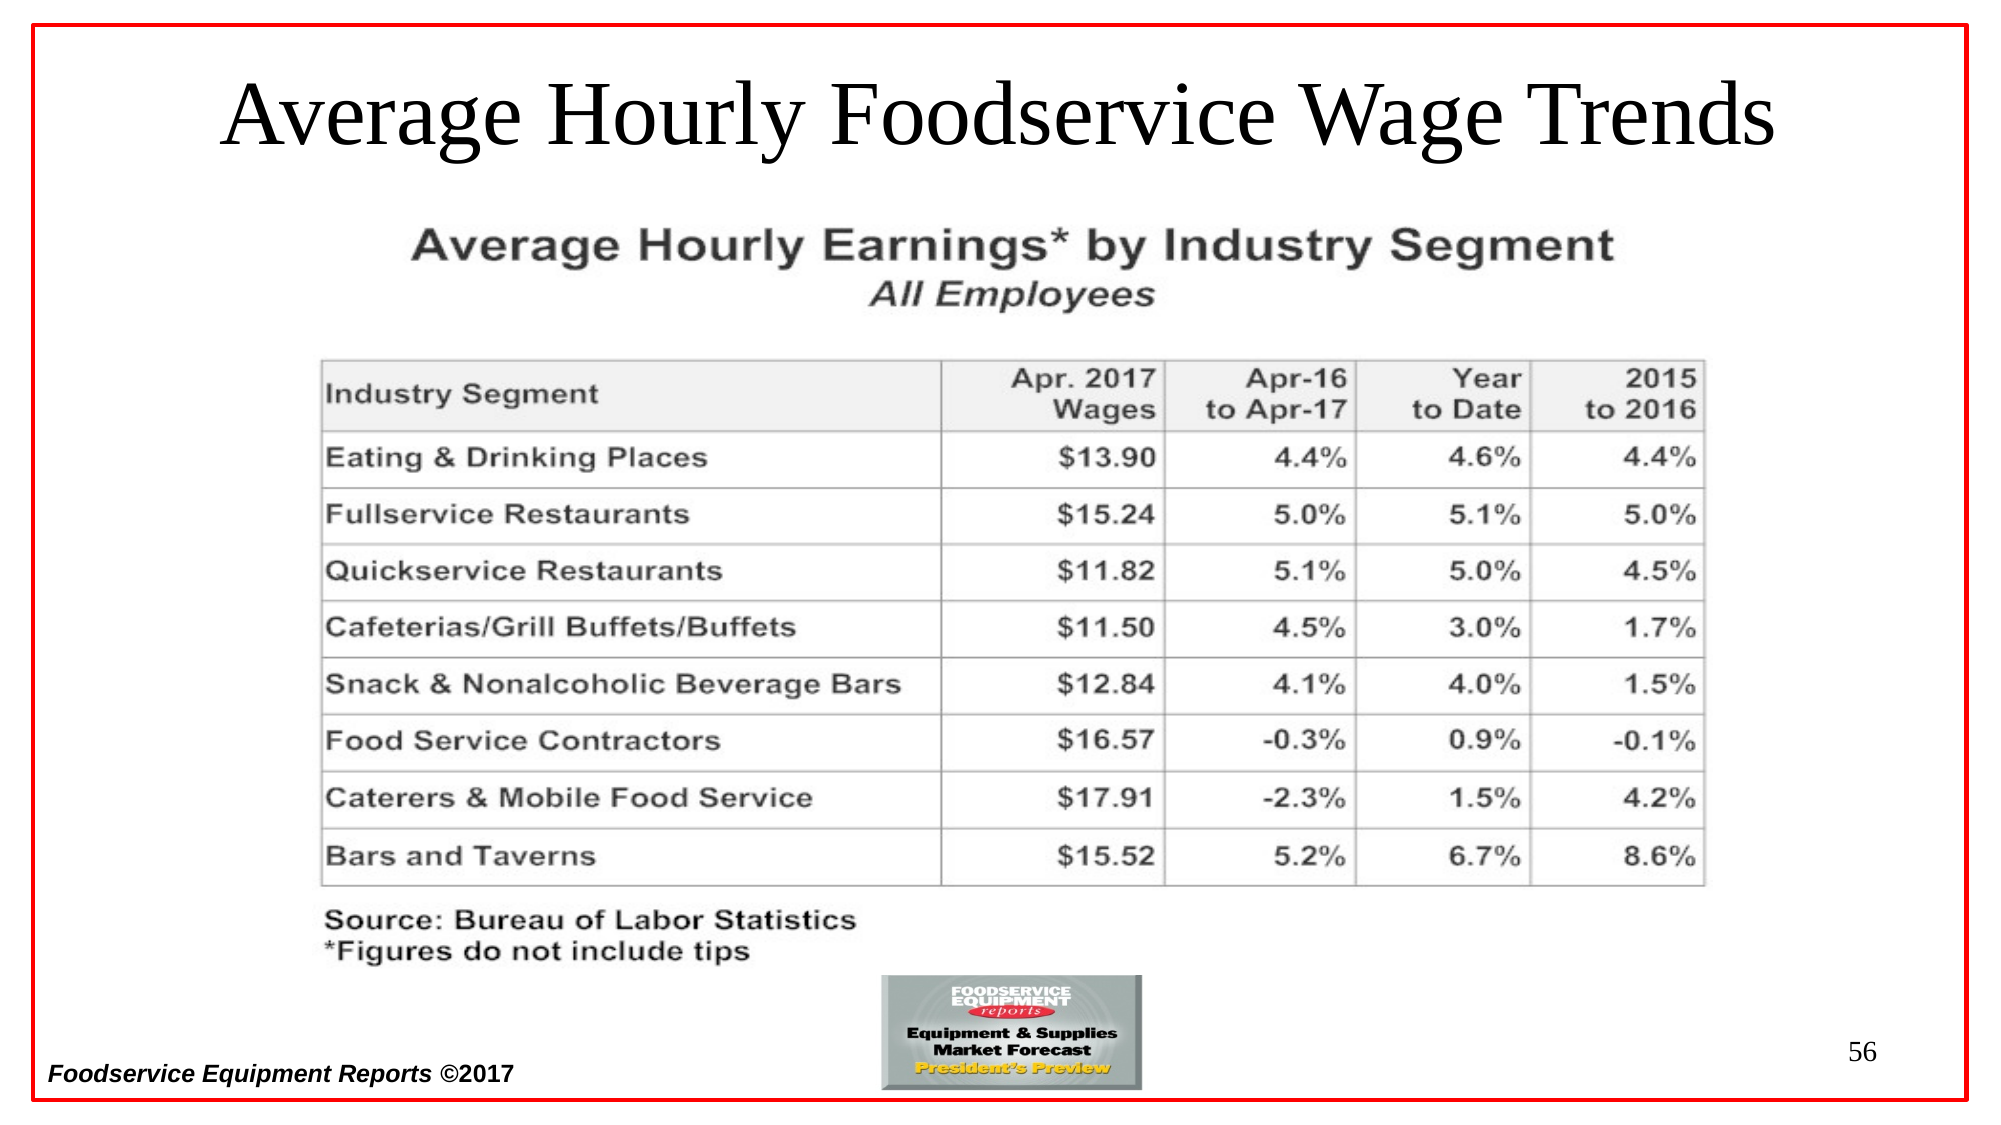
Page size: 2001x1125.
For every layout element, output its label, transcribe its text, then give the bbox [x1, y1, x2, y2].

picture [875, 976, 1150, 1097]
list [312, 199, 1713, 976]
title Average Hourly Foodservice Wage Trends [99, 45, 1900, 233]
slide_number 56 [1833, 1025, 1950, 1085]
